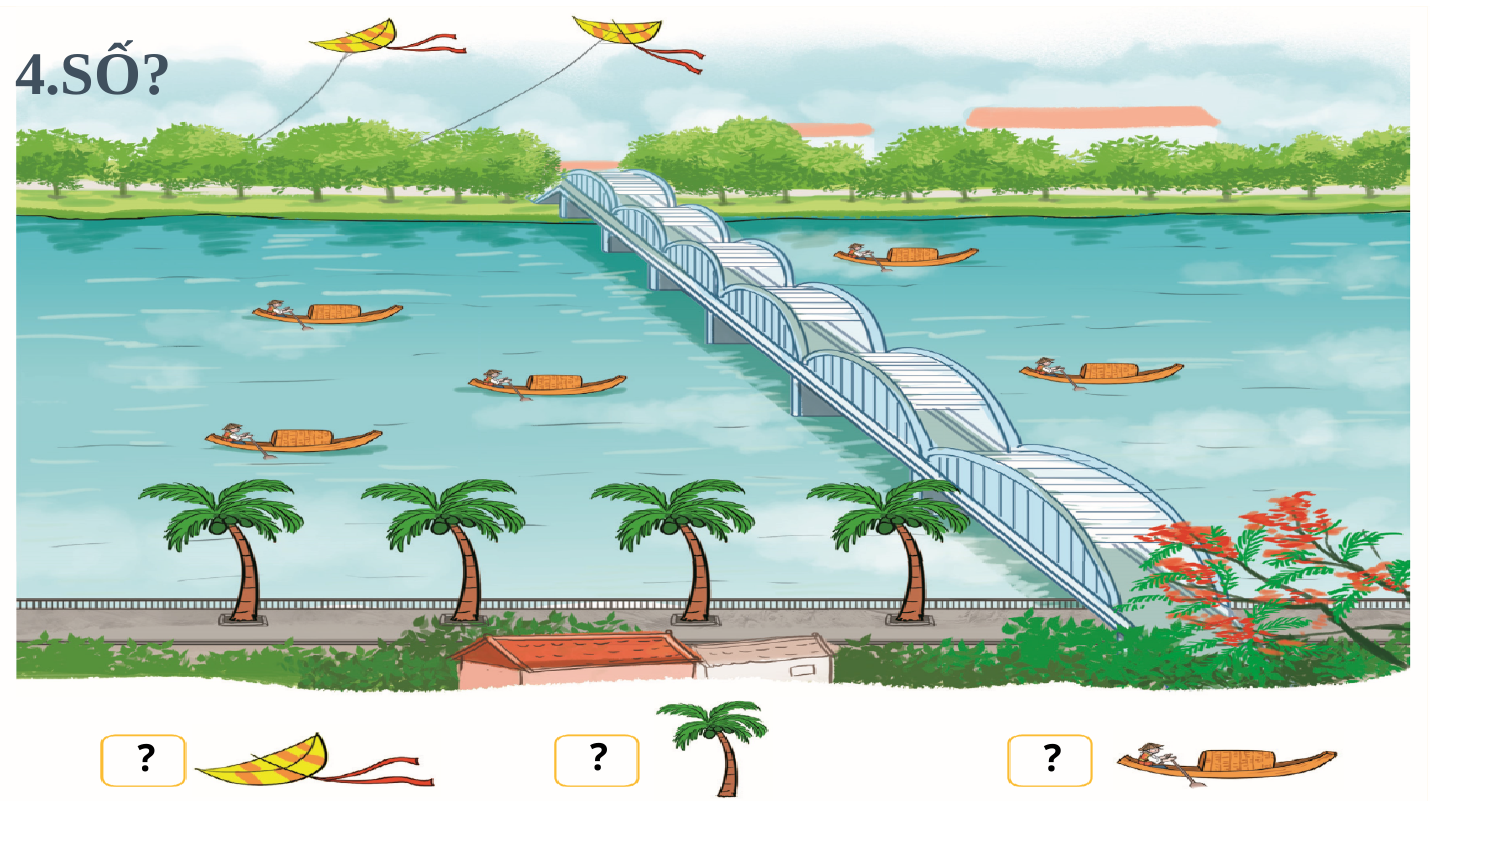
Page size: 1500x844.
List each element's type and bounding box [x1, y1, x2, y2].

text_box [0, 0, 1461, 801]
